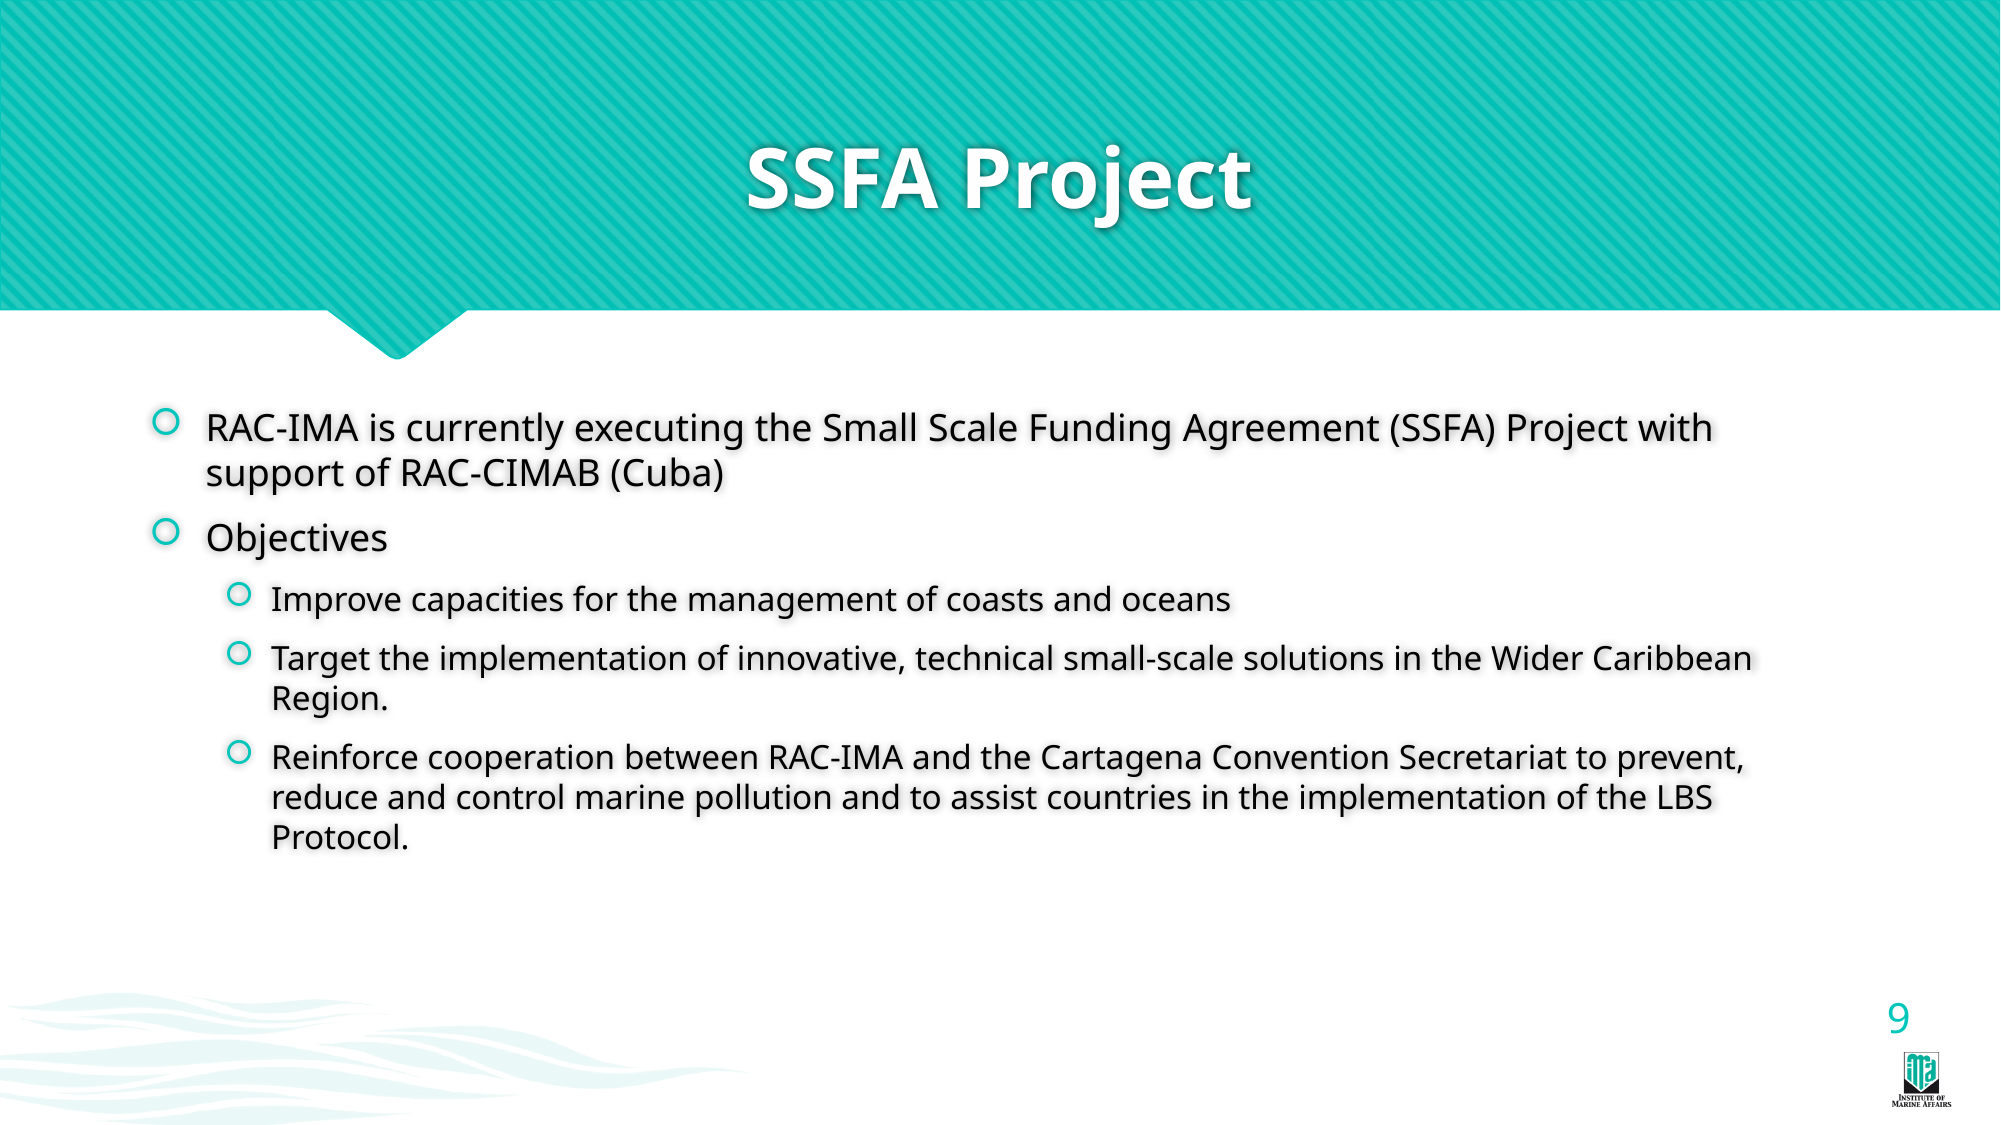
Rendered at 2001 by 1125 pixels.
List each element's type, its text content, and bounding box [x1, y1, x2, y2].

picture [0, 311, 2001, 1125]
title SSFA Project [132, 73, 1868, 233]
slide_number 9 [1751, 970, 1926, 1051]
list RAC-IMA is currently executing the Small Scale Funding Agreement (SSFA) Project with support of RAC-CIMAB (Cuba) Objectives Improve capacities for the management of coasts and oceans Target the implementation of innovative, technical small-scale solutions in the Wider Caribbean Region. Reinforce cooperation between RAC-IMA and the Cartagena Convention Secretariat to prevent, reduce and control marine pollution and to assist countries in the implementation of the LBS Protocol. [134, 364, 1866, 962]
